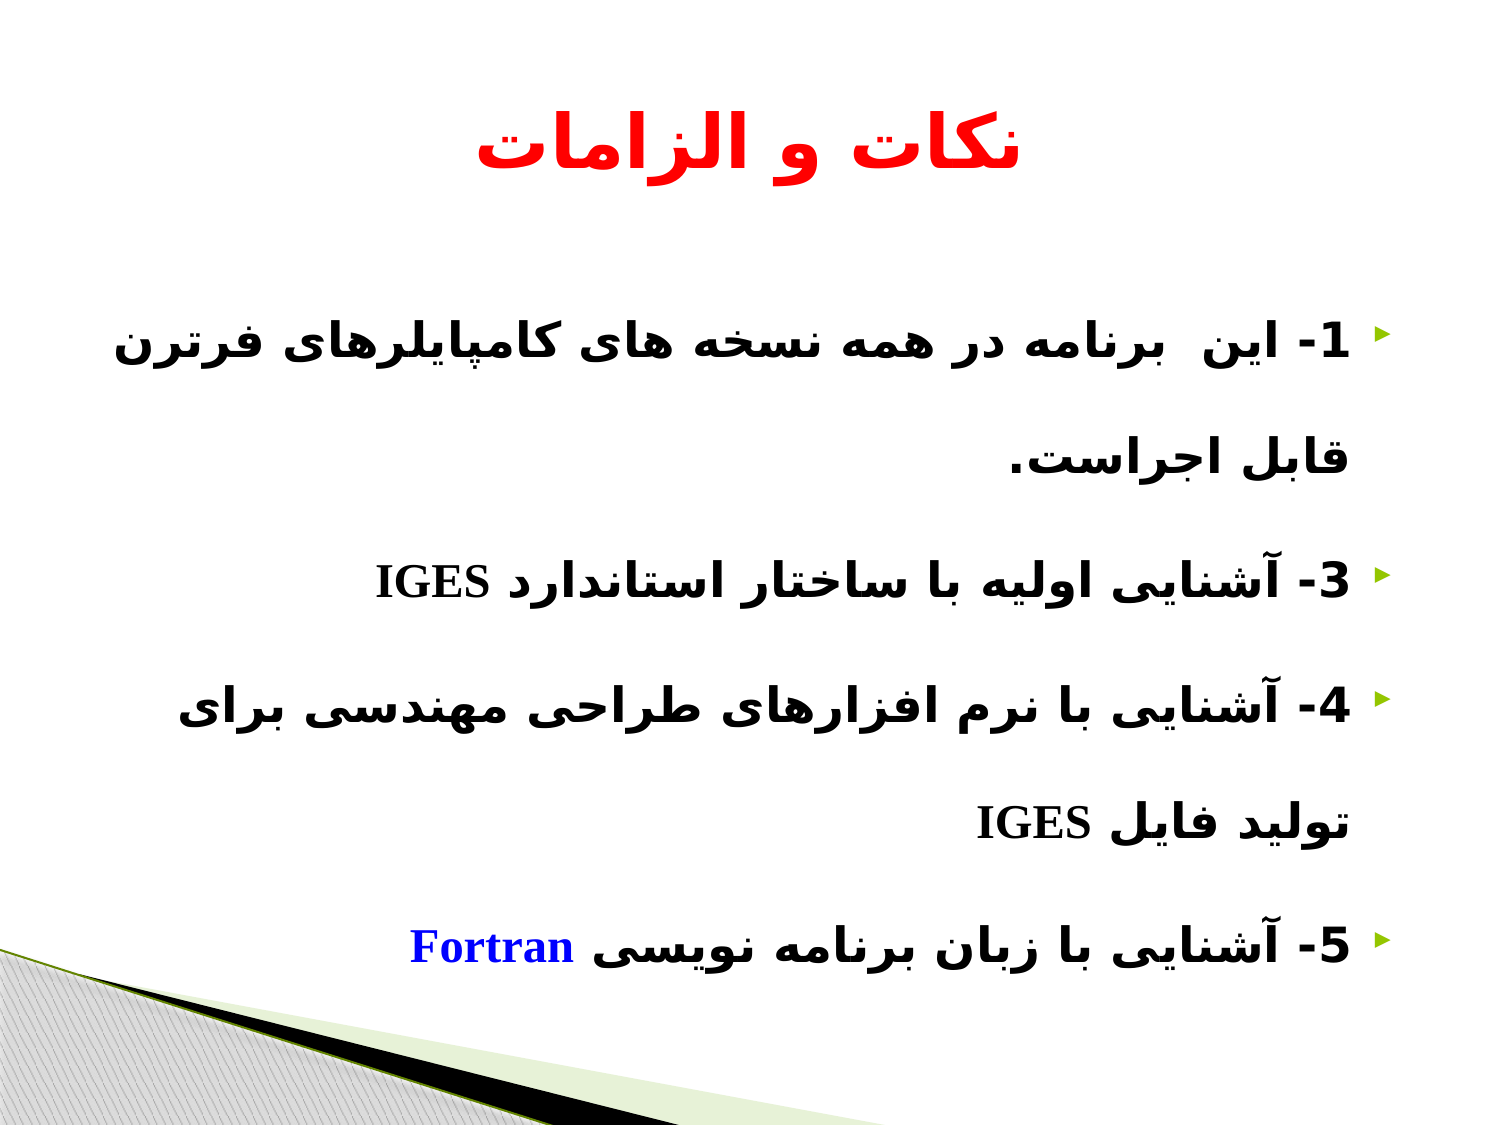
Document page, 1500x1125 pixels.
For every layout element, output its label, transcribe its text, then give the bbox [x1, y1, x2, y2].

title نکات و الزامات [75, 45, 1425, 233]
list 1- این برنامه در همه نسخه های کامپایلرهای فرترن قابل اجراست. 3- آشنایی اولیه با ساختار استاندارد IGES 4- آشنایی با نرم افزارهای طراحی مهندسی برای تولید فایل IGES 5- آشنایی با زبان برنامه نویسی Fortran [75, 243, 1425, 986]
